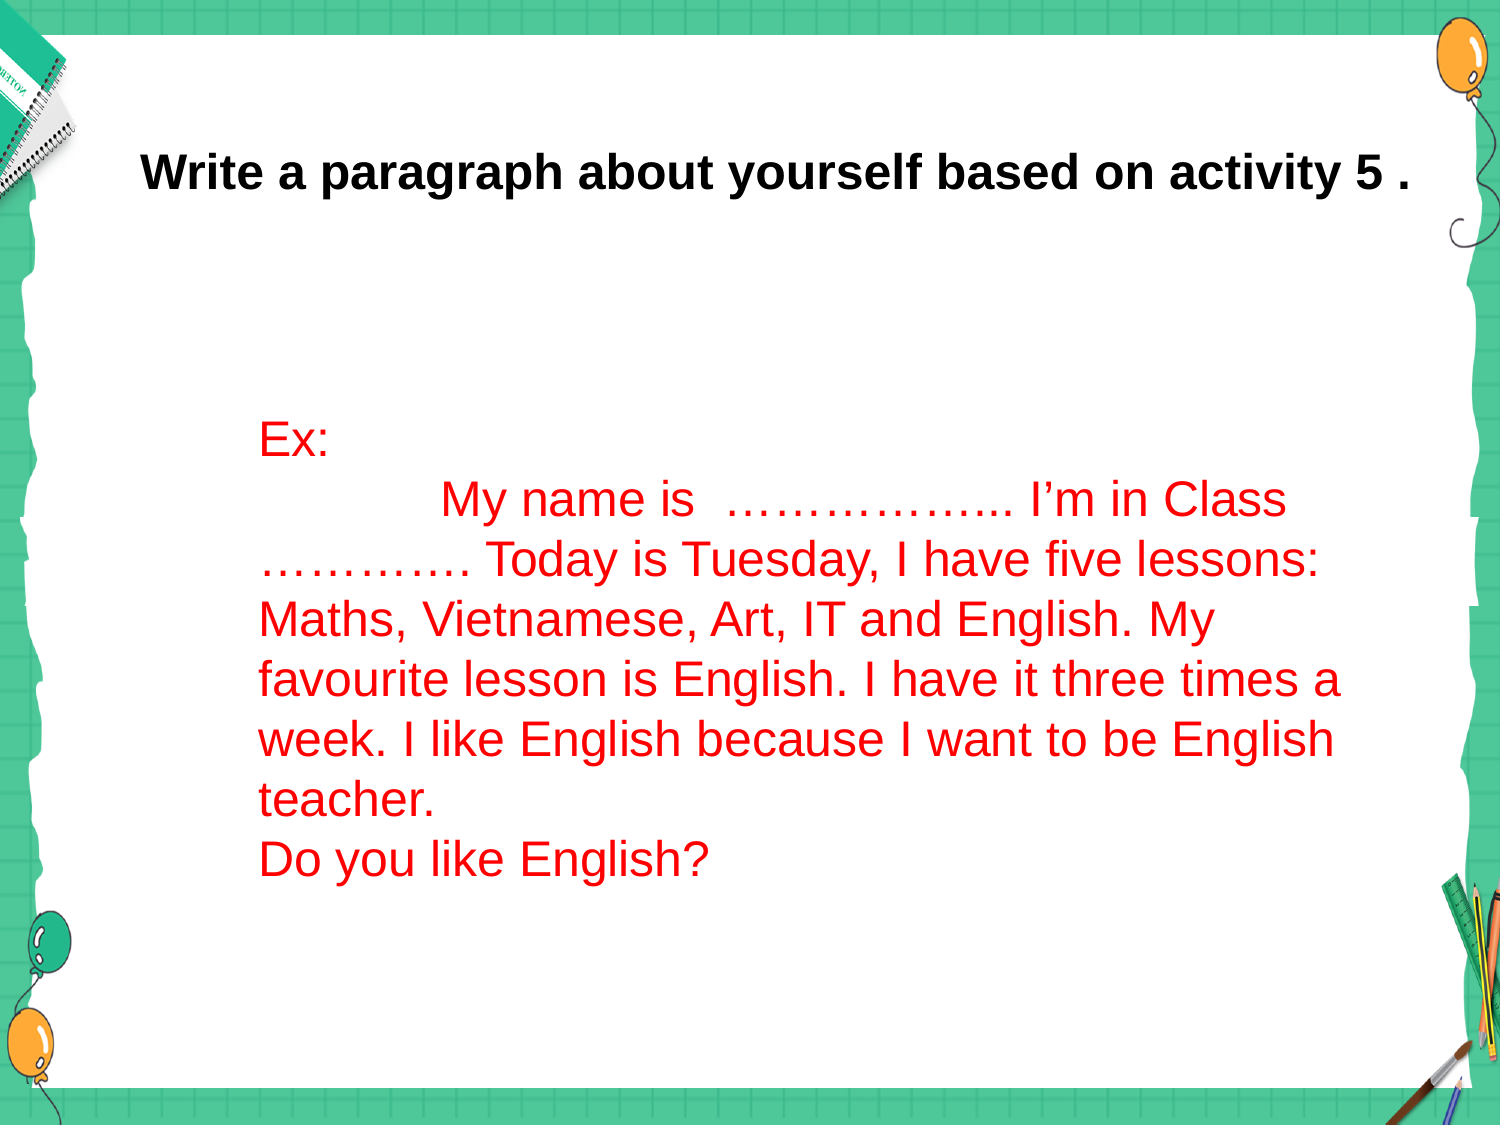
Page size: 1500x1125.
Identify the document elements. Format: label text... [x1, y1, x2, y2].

text_box Ex: My name is ……………... I’m in Class …………. Today is Tuesday, I have five lessons: Maths, Vietnamese, Art, IT and English. My favourite lesson is English. I have it three times a week. I like English because I want to be English teacher. Do you like English? [243, 293, 1375, 1000]
picture [0, 0, 1500, 1125]
text_box Write a paragraph about yourself based on activity 5 . [125, 132, 1438, 208]
